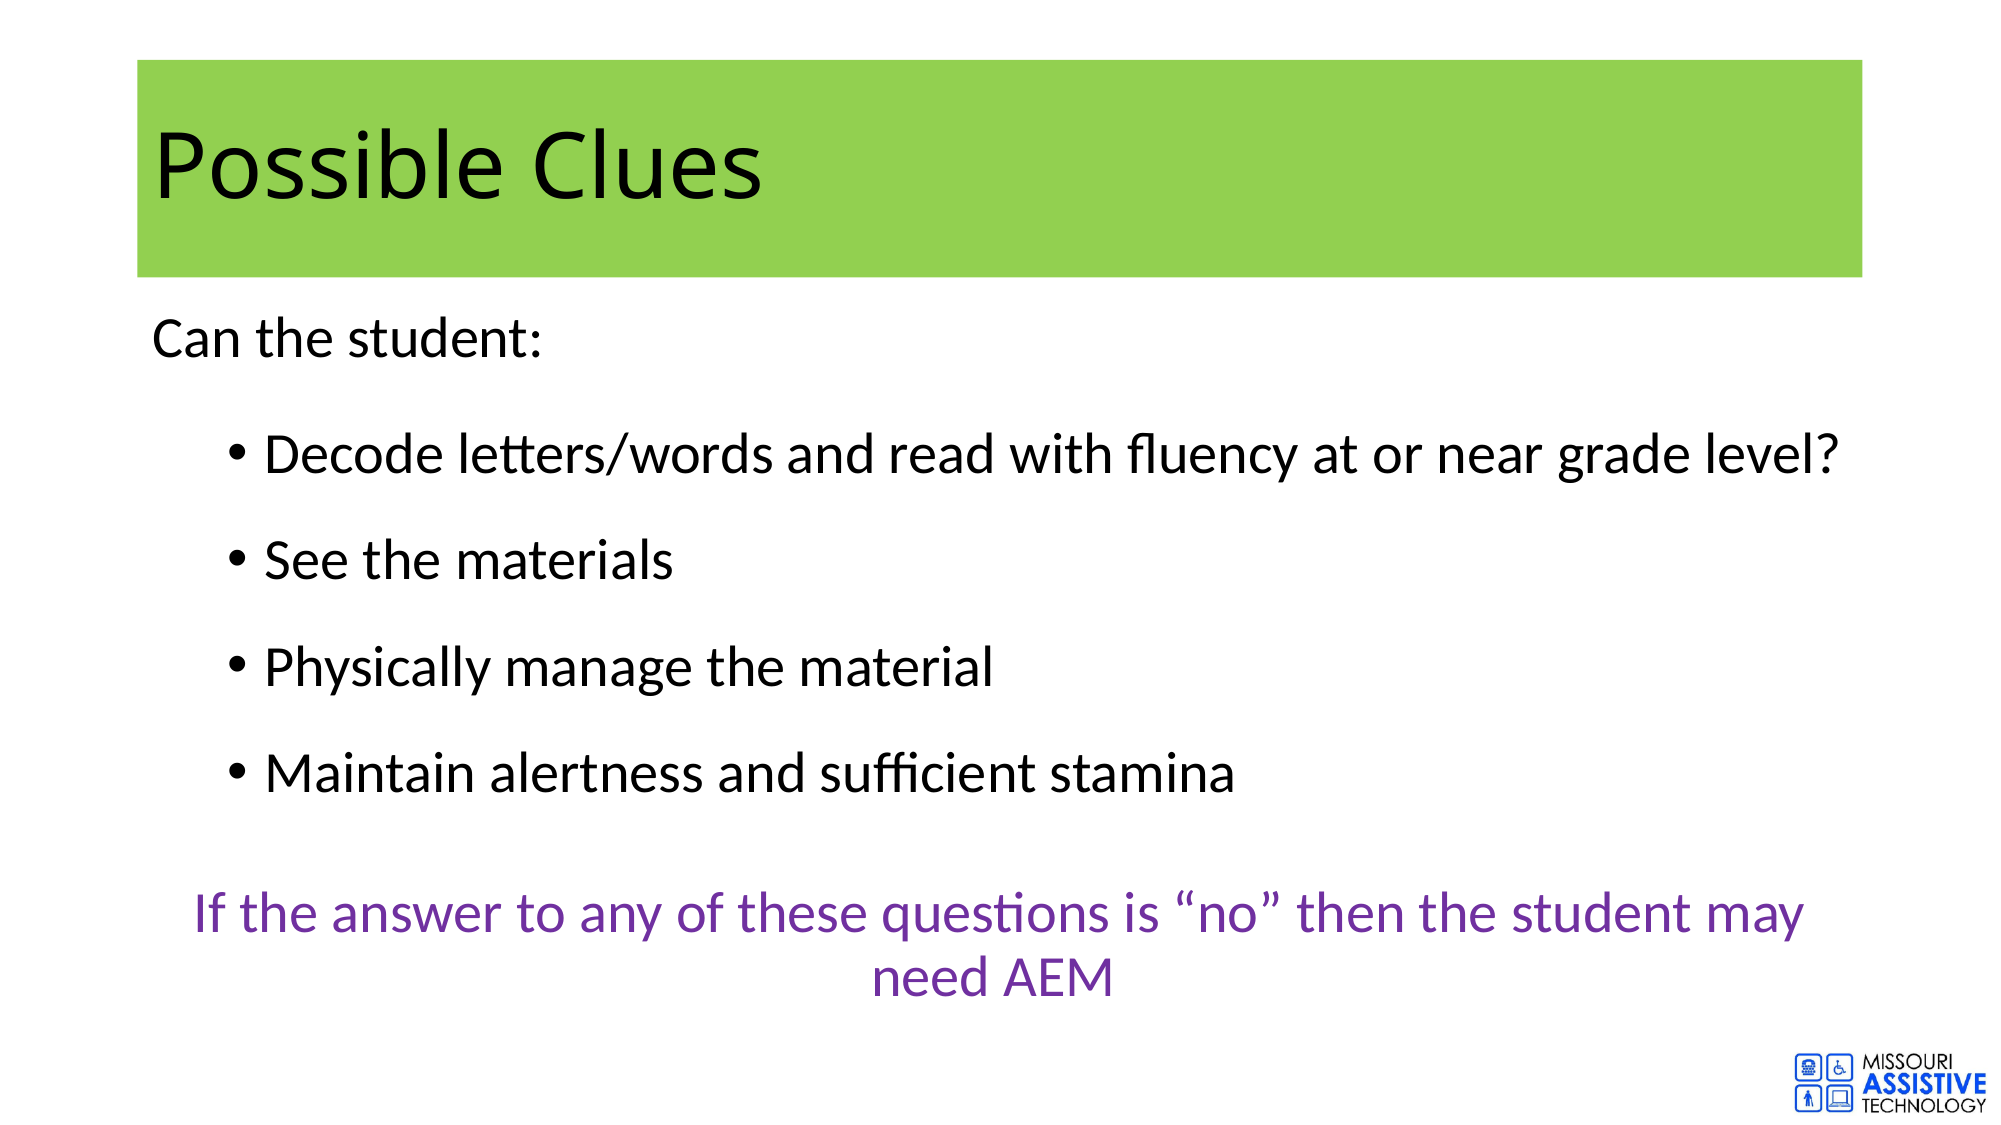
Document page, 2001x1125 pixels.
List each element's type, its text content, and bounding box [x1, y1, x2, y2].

list Can the student: Decode letters/words and read with fluency at or near grade level? See the materials Physically manage the material Maintain alertness and sufficient stamina If the answer to any of these questions is “no” then the student may need AEM [137, 299, 1863, 1014]
picture [1790, 1049, 1989, 1116]
title Possible Clues [137, 59, 1863, 278]
